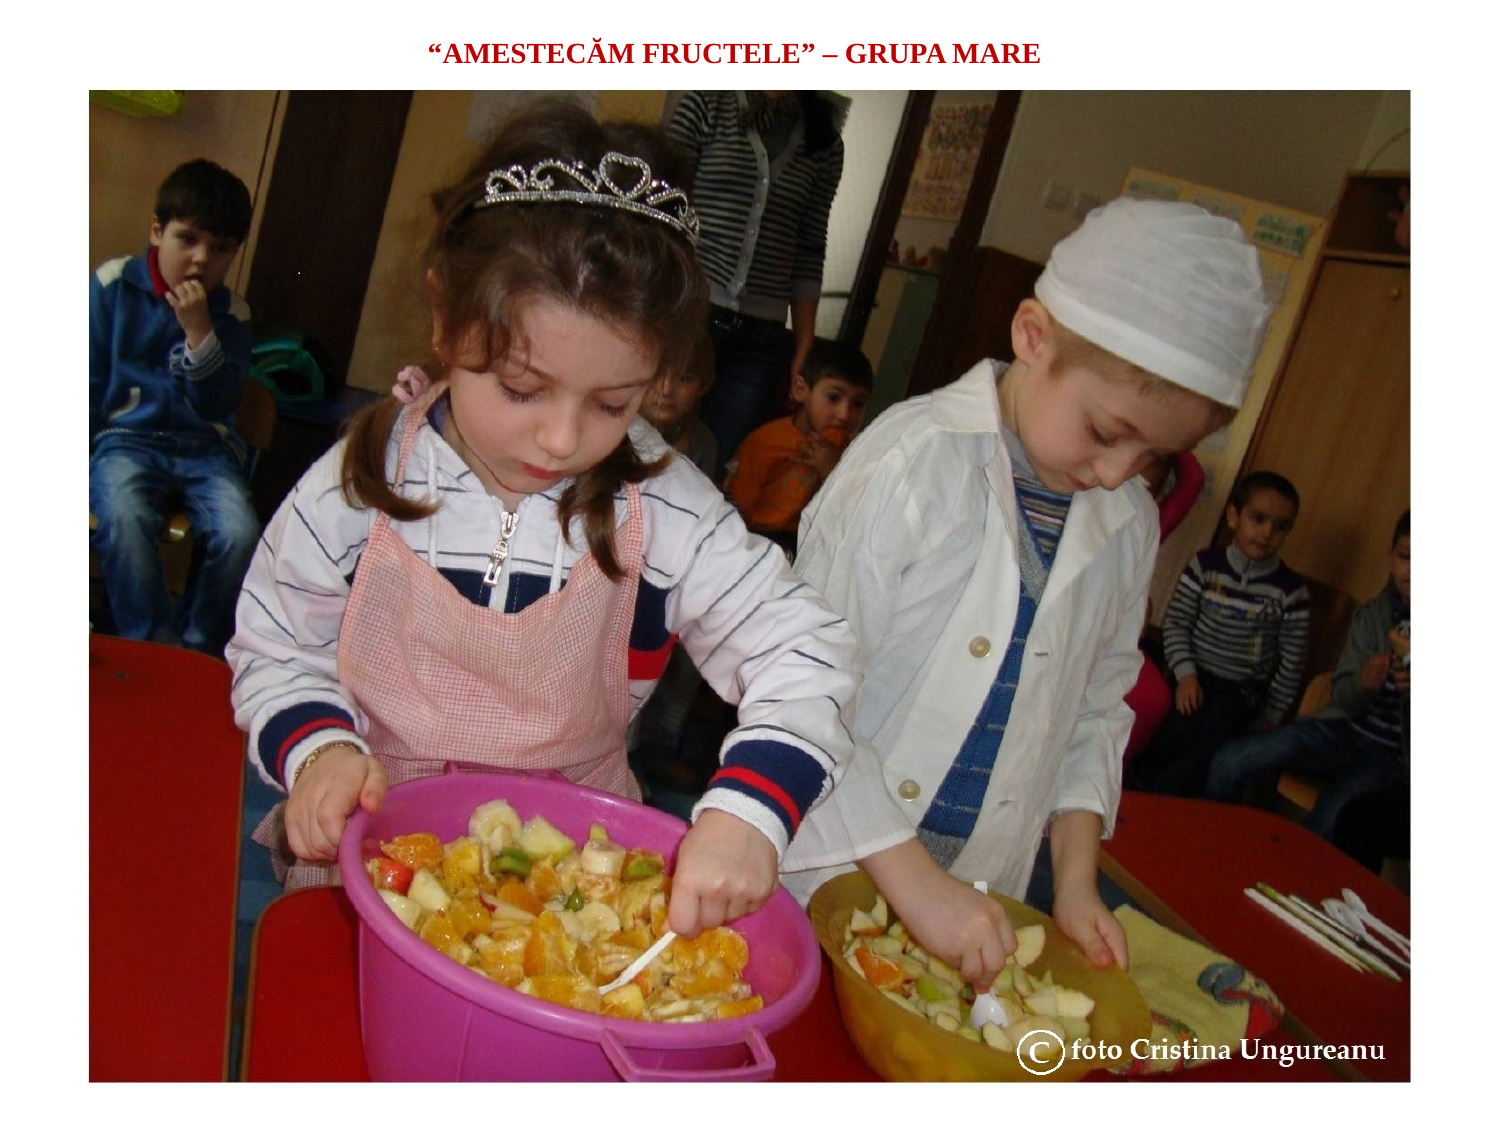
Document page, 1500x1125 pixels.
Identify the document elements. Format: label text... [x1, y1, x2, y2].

picture [88, 89, 1412, 1083]
title “AMESTECĂM FRUCTELE” – GRUPA MARE [100, 19, 1376, 86]
